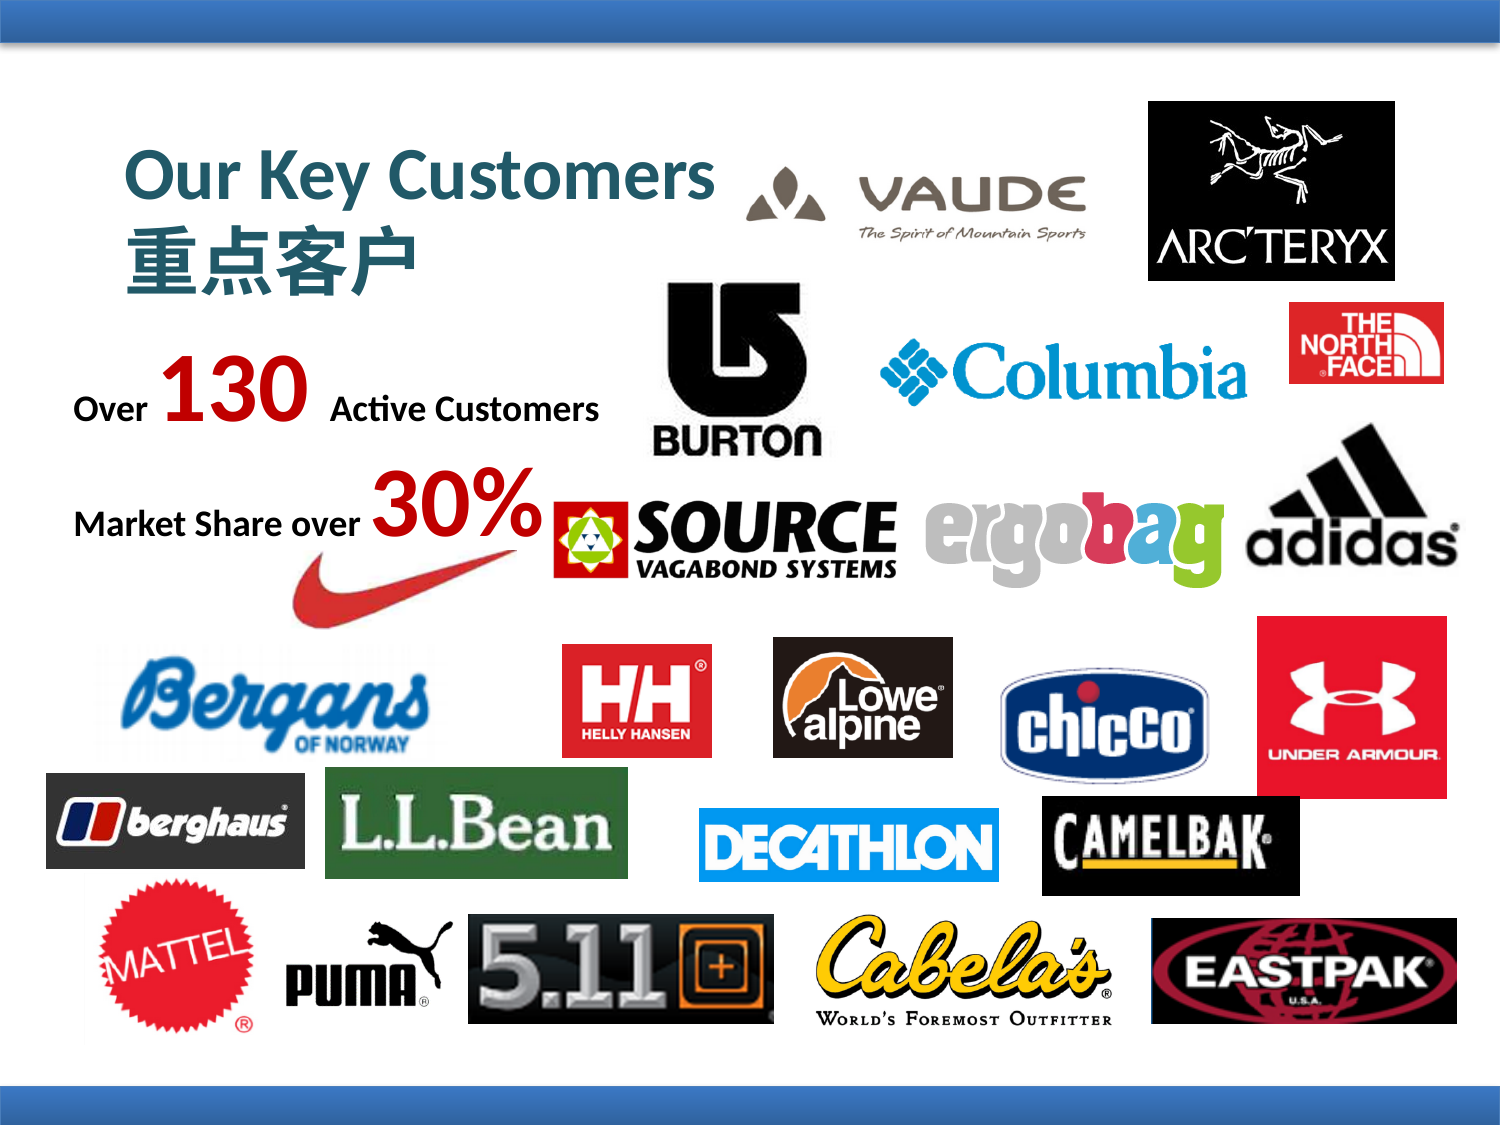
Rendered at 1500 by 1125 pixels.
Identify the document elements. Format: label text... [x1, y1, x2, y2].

text_box Our Key Customers 重点客户 [109, 117, 868, 312]
text_box [0, 1086, 1500, 1125]
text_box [1241, 421, 1466, 577]
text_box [280, 550, 517, 630]
picture [562, 644, 713, 758]
picture [84, 873, 267, 1045]
picture [632, 269, 838, 467]
text_box [0, 0, 1500, 43]
text_box Market Share over 30% [58, 429, 632, 564]
picture [806, 908, 1118, 1031]
picture [773, 637, 954, 759]
picture [468, 914, 774, 1024]
picture [1148, 101, 1395, 281]
picture [46, 773, 305, 869]
picture [550, 491, 901, 587]
picture [990, 661, 1217, 789]
text_box Over 130 Active Customers [58, 314, 627, 429]
picture [1289, 302, 1444, 384]
picture [867, 314, 1259, 415]
picture [93, 644, 448, 762]
picture [325, 767, 628, 879]
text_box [1151, 917, 1457, 1024]
picture [699, 808, 1000, 882]
picture [737, 163, 1096, 247]
picture [925, 491, 1224, 588]
picture [283, 918, 454, 1009]
picture [1042, 616, 1448, 896]
